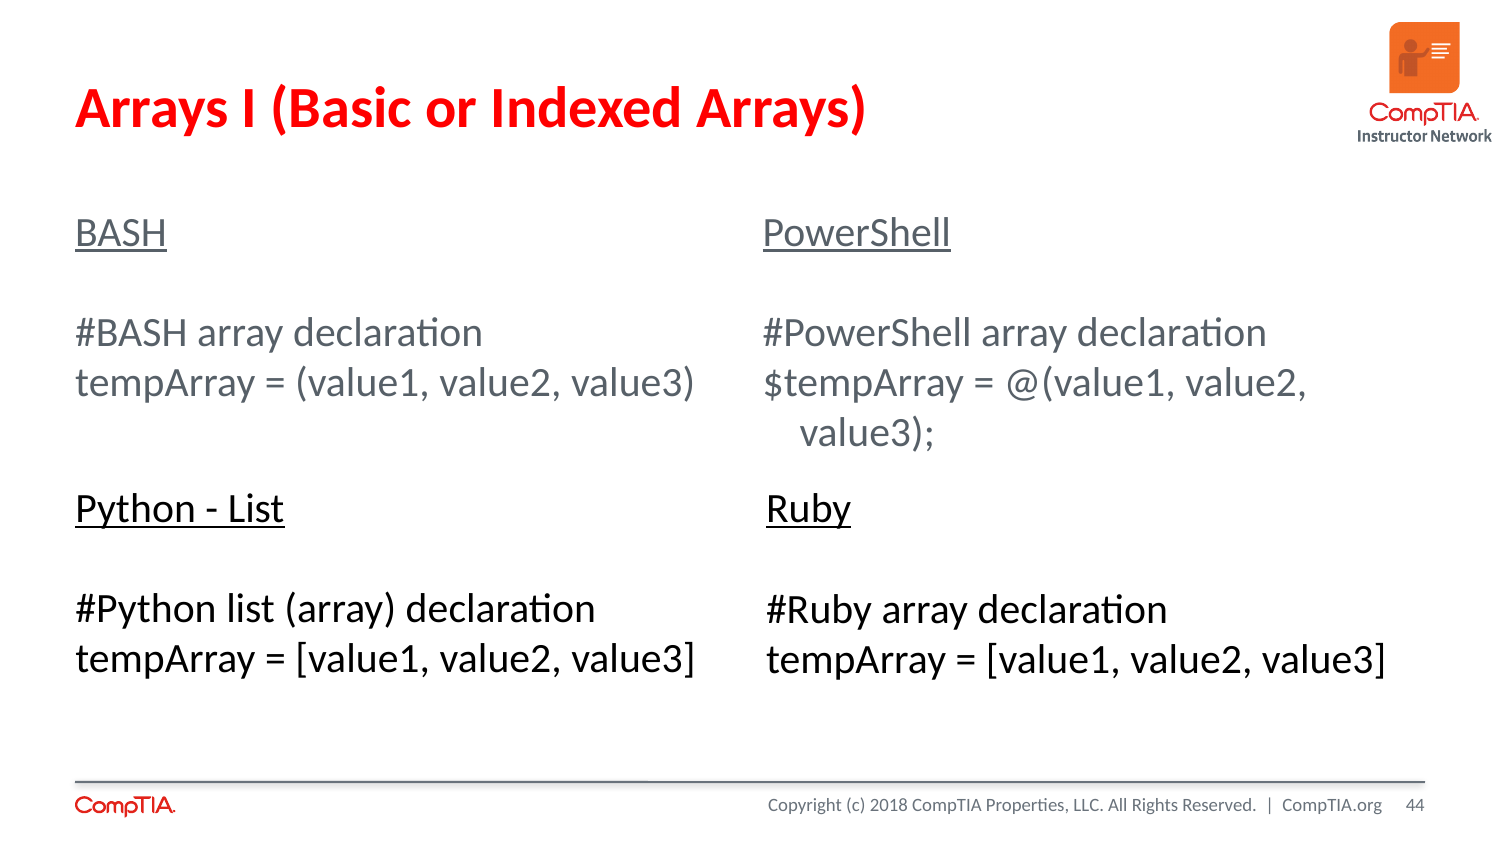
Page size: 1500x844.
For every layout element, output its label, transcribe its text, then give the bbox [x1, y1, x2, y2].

text_box BASH #BASH array declaration tempArray = (value1, value2, value3) [75, 196, 738, 474]
text_box Ruby #Ruby array declaration tempArray = [value1, value2, value3] [751, 473, 1414, 739]
text_box Arrays I (Basic or Indexed Arrays) [75, 33, 1425, 175]
text_box <number> [1382, 781, 1425, 827]
text_box Python - List #Python list (array) declaration tempArray = [value1, value2, value3] [60, 473, 723, 689]
text_box PowerShell #PowerShell array declaration $tempArray = @(value1, value2, value3); [762, 196, 1425, 474]
picture [1358, 22, 1492, 142]
